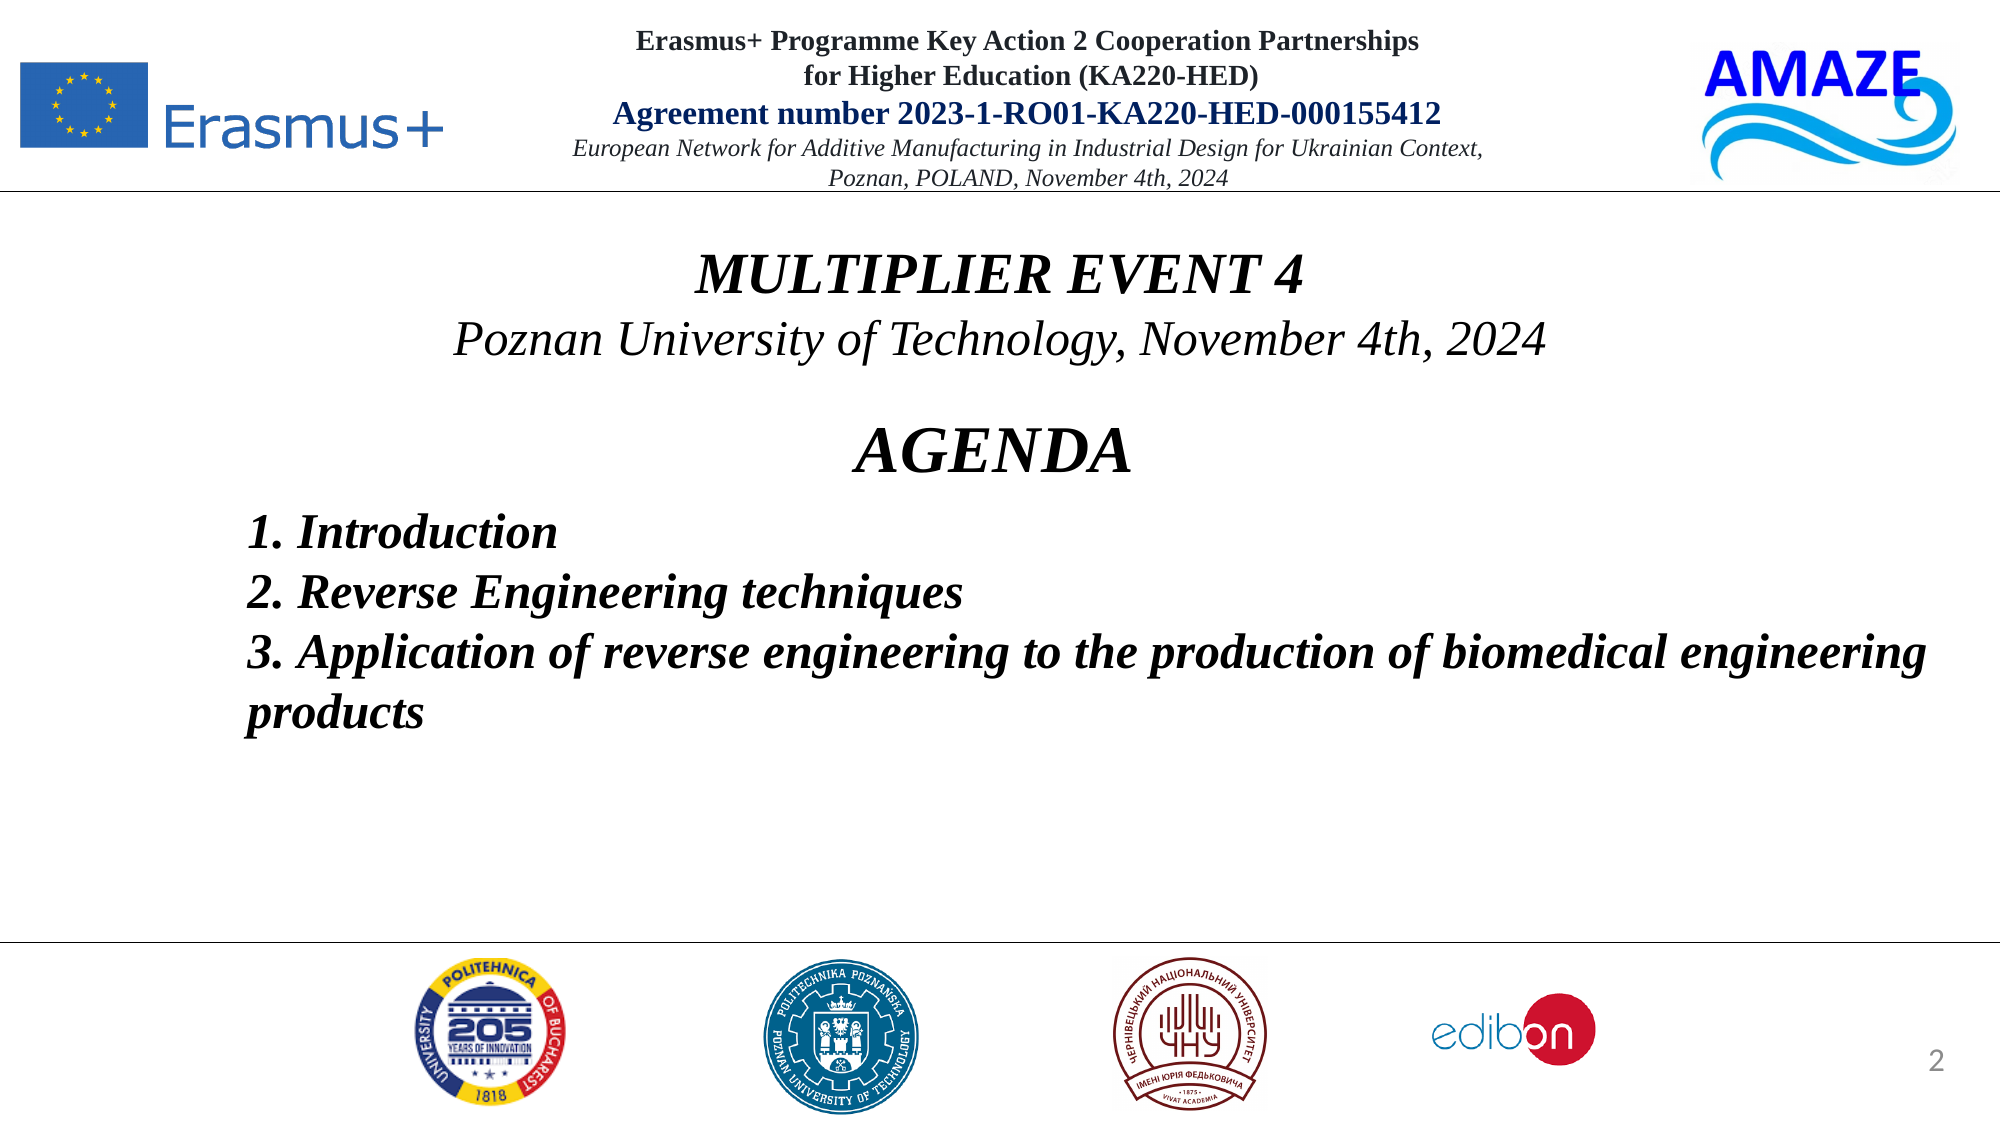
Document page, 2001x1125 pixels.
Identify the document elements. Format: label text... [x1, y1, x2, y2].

picture [834, 1018, 848, 1030]
text_box MULTIPLIER EVENT 4 Poznan University of Technology, November 4th, 2024 [5, 228, 1995, 373]
picture [0, 36, 468, 173]
text_box AGENDA [0, 398, 1990, 494]
slide_number 2 [1596, 1027, 1960, 1088]
picture [1431, 945, 1596, 1110]
picture [853, 959, 919, 1023]
picture [836, 1067, 845, 1073]
text_box Erasmus+ Programme Key Action 2 Cooperation Partnerships for Higher Education (KA220-HED) Agreement number 2023-1-RO01-KA220-HED-000155412 European Network for Additive Manufacturing in Industrial Design for Ukrainian Context, Poznan, POLAND, November 4th, 2024 [410, 13, 1654, 191]
picture [821, 1095, 826, 1103]
picture [1112, 956, 1268, 1111]
picture [851, 1022, 861, 1050]
text_box Erasmus+ Programme Key Action 2 Cooperation Partnerships for Higher Education (KA220-HED) Agreement number 2023-1-RO01-KA220-HED-000155412 European Network for Additive Manufacturing in Industrial Design for Ukrainian Context, Poznan, POLAND, November 4th, 2024 [410, 192, 1654, 199]
picture [821, 1022, 830, 1046]
picture [763, 959, 830, 1027]
picture [1690, 42, 1960, 185]
picture [893, 1065, 901, 1070]
picture [839, 1097, 844, 1105]
picture [849, 1051, 919, 1115]
picture [405, 958, 570, 1109]
picture [763, 1047, 829, 1115]
text_box 1. Introduction 2. Reverse Engineering techniques 3. Application of reverse engineering to the production of biomedical engineering products [232, 490, 1992, 746]
picture [819, 1039, 862, 1071]
picture [814, 1000, 869, 1052]
